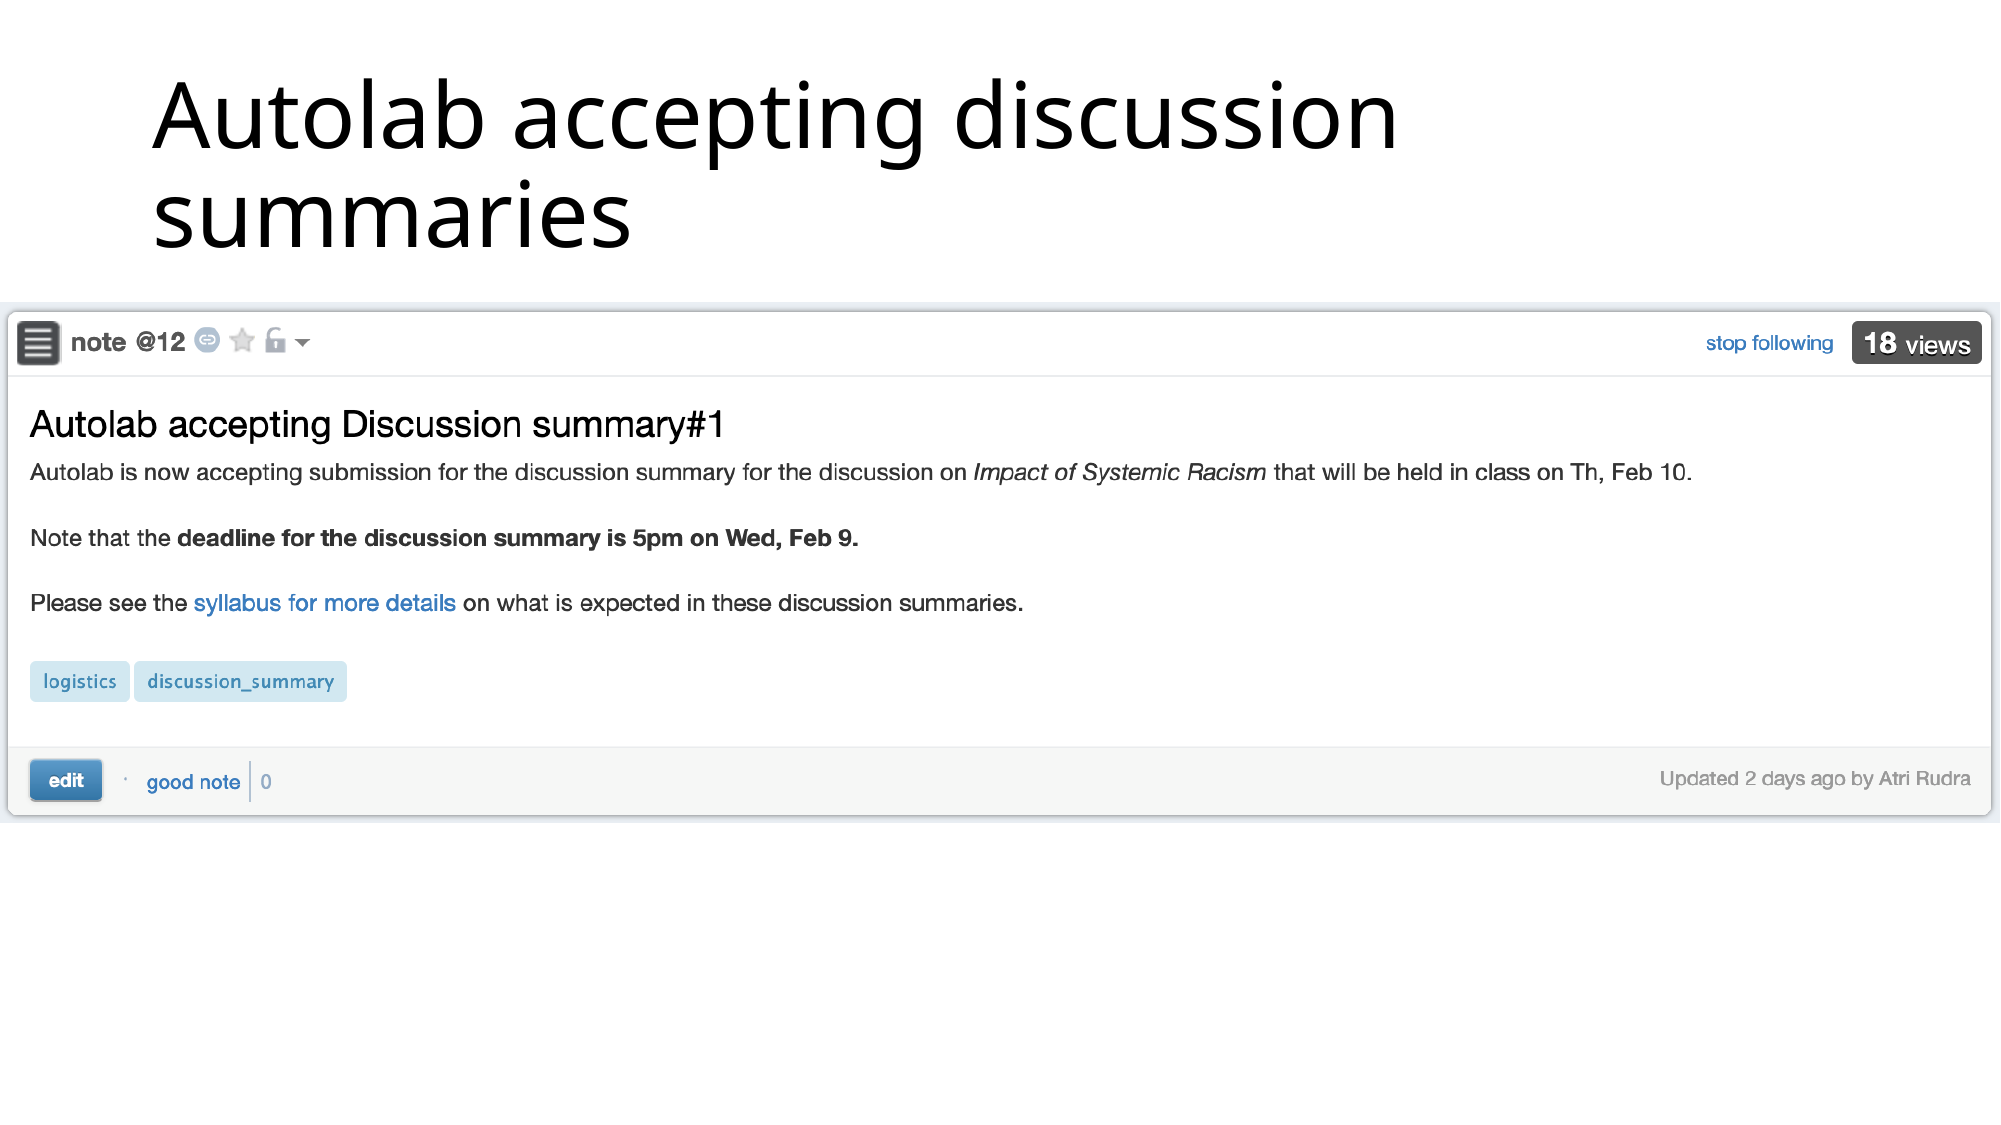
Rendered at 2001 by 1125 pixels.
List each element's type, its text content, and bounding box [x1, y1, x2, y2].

title Autolab accepting discussion summaries [137, 59, 1863, 278]
picture [0, 301, 2000, 823]
